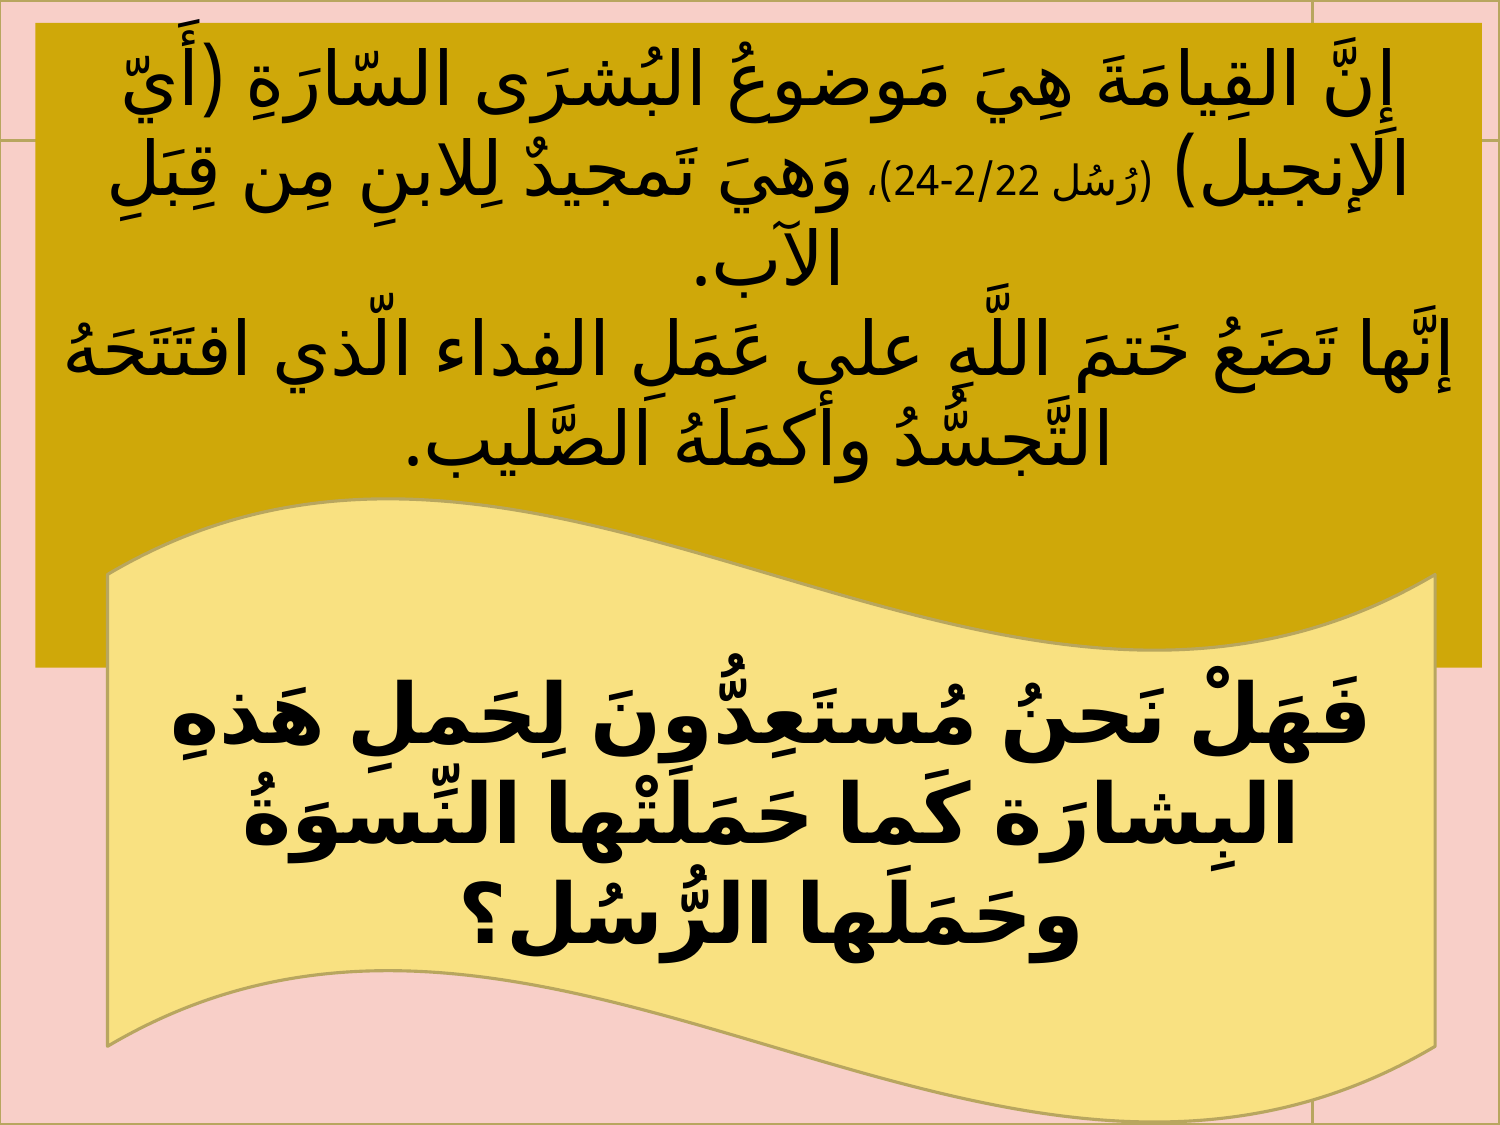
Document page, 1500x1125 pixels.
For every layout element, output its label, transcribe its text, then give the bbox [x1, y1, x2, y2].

text_box فَهَلْ نَحنُ مُستَعِدُّونَ لِحَملِ هَذهِ البِشارَة كَما حَمَلَتْها النِّسوَةُ وحَمَلَها الرُّسُل؟ [105, 497, 1437, 1124]
text_box إِنَّ القِيامَةَ هِيَ مَوضوعُ البُشرَى السّارَةِ (أَيّ الإنجيل) (رُسُل 2/22-24)، وَهيَ تَمجيدٌ لِلابنِ مِن قِبَلِ الآب. إنَّها تَضَعُ خَتمَ اللَّهِ على عَمَلِ الفِداء الّذي افتَتَحَهُ التَّجسُّدُ وأكمَلَهُ الصَّليب. [35, 22, 1482, 668]
text_box [0, 0, 1500, 1125]
